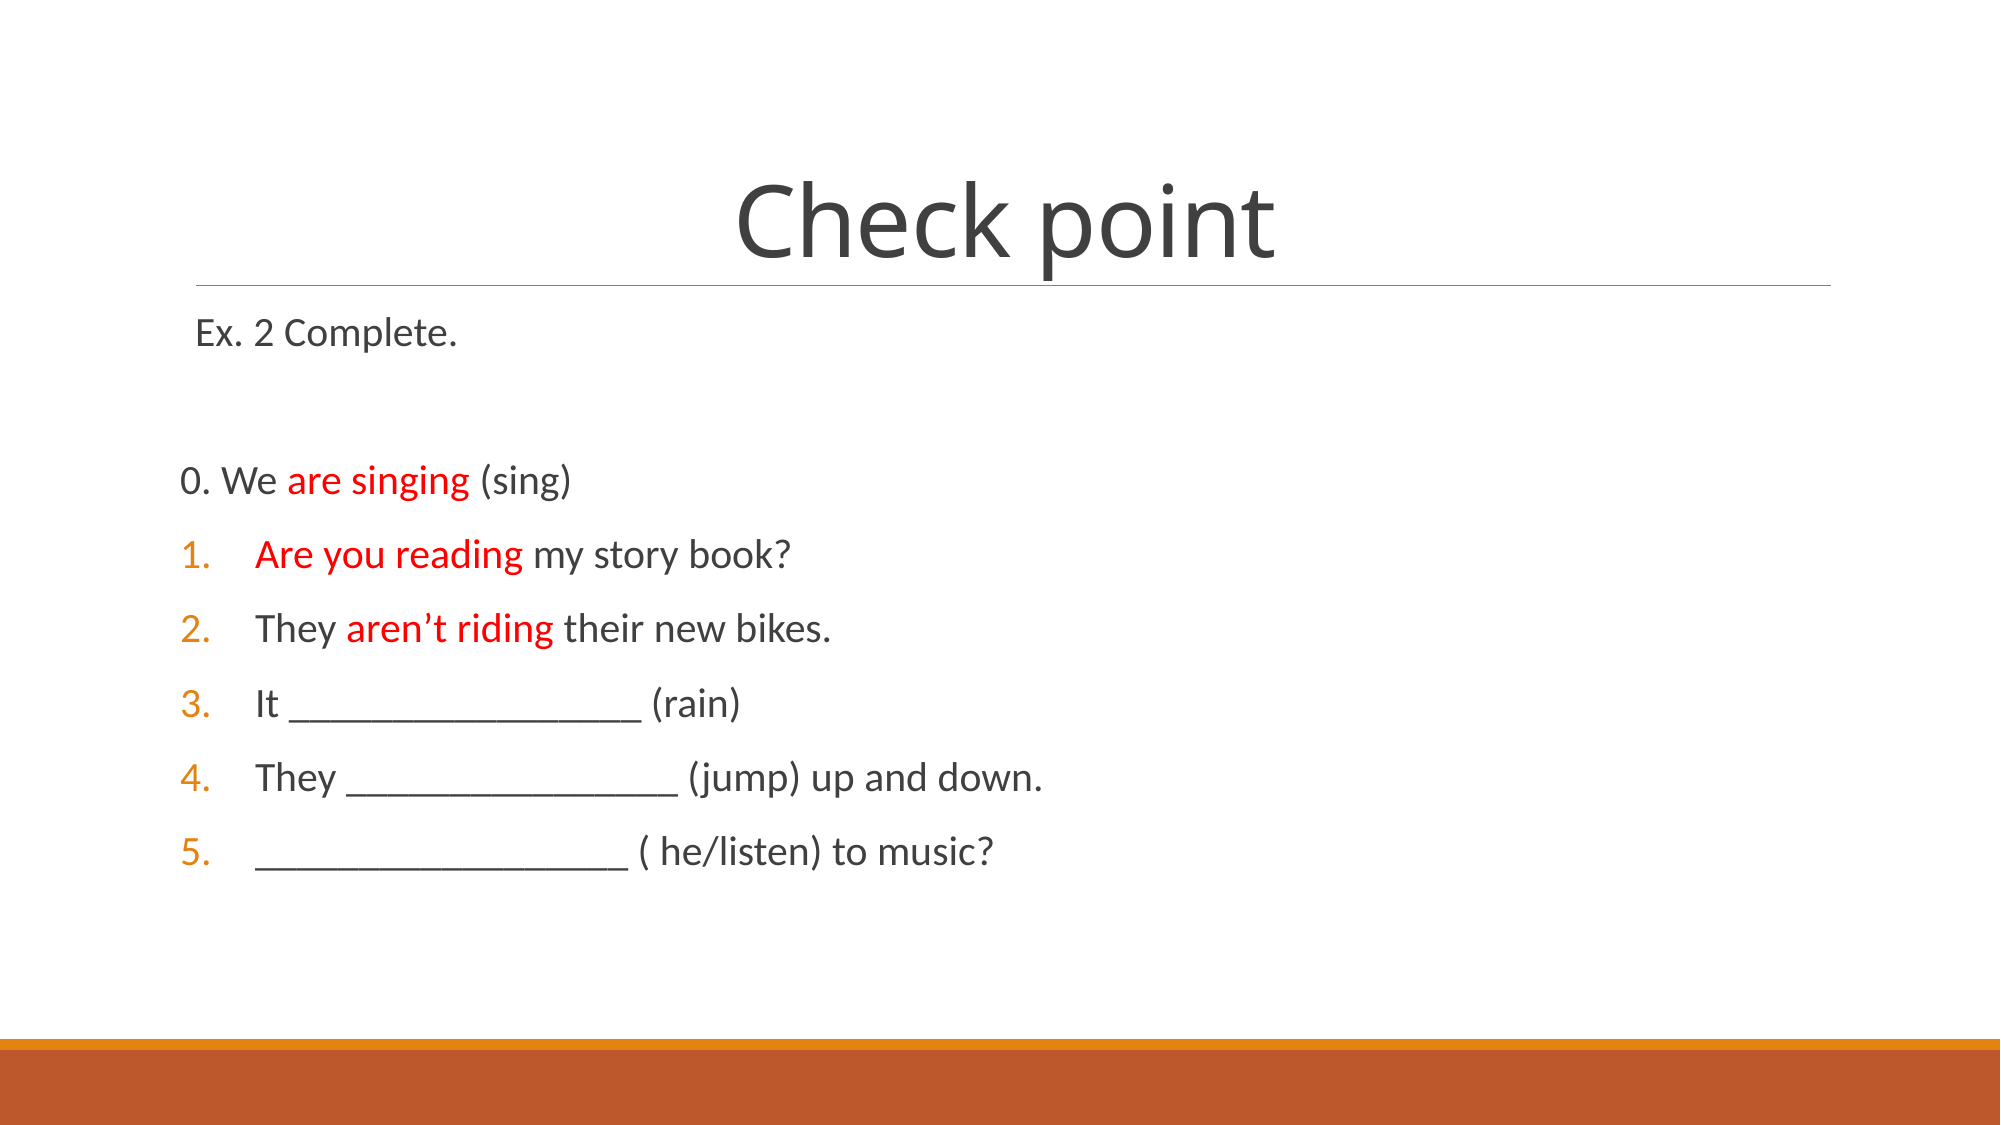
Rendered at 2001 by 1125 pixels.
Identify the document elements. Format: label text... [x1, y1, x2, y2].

title Check point [180, 47, 1830, 285]
list Ex. 2 Complete. 0. We are singing (sing) Are you reading my story book? They aren’t riding their new bikes. It _________________ (rain) They ________________ (jump) up and down. __________________ ( he/listen) to music? [180, 302, 1830, 963]
